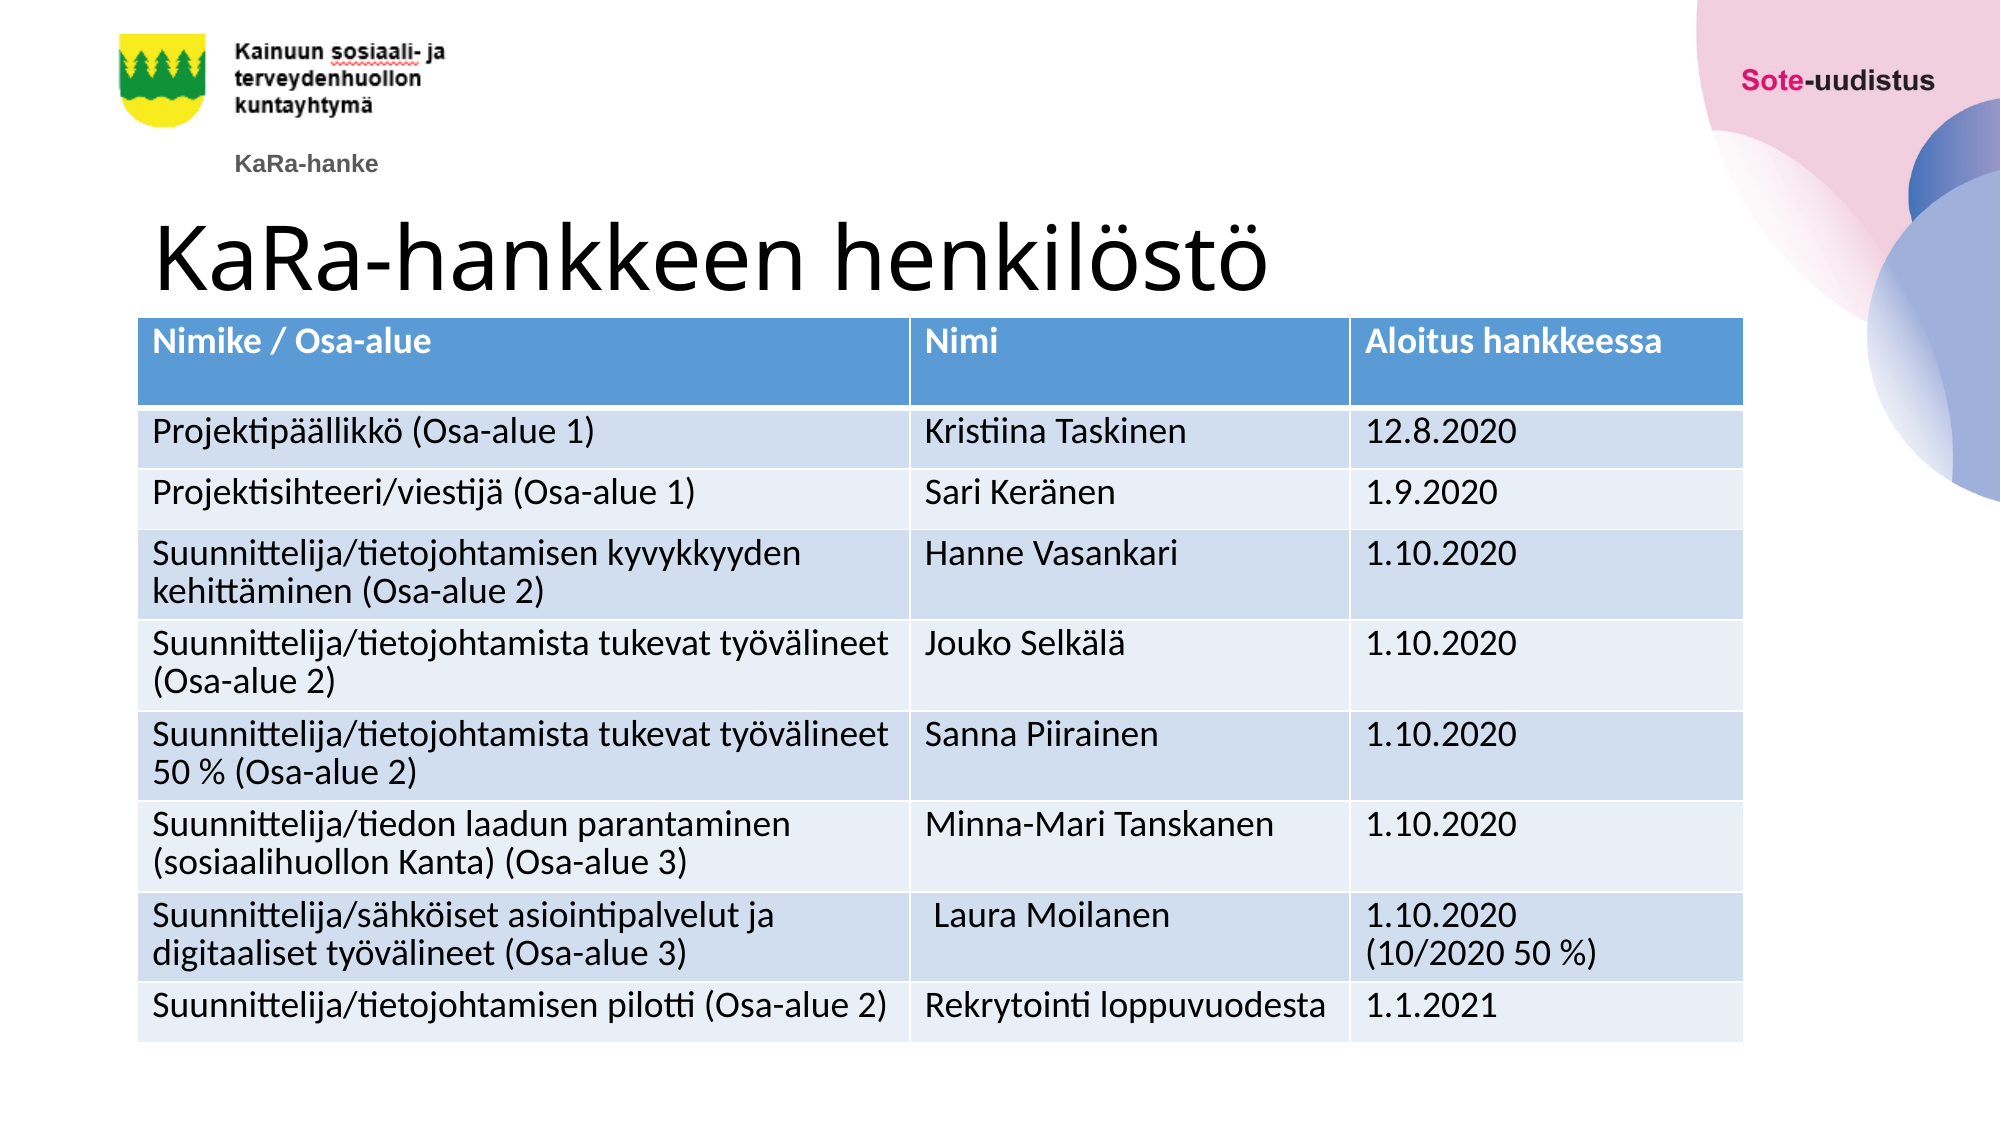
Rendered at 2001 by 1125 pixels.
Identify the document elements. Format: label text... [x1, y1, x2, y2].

table_cell Sanna Piirainen [911, 712, 1349, 800]
table_cell Projektipäällikkö (Osa-alue 1) [138, 411, 909, 468]
table_cell 1.1.2021 [1351, 983, 1743, 1042]
table_cell 1.9.2020 [1351, 470, 1743, 529]
table_cell Minna-Mari Tanskanen [911, 802, 1349, 891]
table_cell Suunnittelija/tietojohtamista tukevat työvälineet (Osa-alue 2) [138, 621, 909, 710]
table_cell Kristiina Taskinen [911, 411, 1349, 468]
table_cell Suunnittelija/tietojohtamisen pilotti (Osa-alue 2) [138, 983, 909, 1042]
table_cell 1.10.2020 [1351, 712, 1743, 800]
title KaRa-hankkeen henkilöstö [137, 205, 1863, 318]
table_cell Sari Keränen [911, 470, 1349, 529]
table_cell Hanne Vasankari [911, 530, 1349, 619]
table_header Nimi [911, 318, 1349, 405]
table_header Aloitus hankkeessa [1351, 318, 1743, 405]
table_cell 12.8.2020 [1351, 411, 1743, 468]
table_cell Rekrytointi loppuvuodesta [911, 983, 1349, 1042]
table_cell Suunnittelija/tietojohtamista tukevat työvälineet 50 % (Osa-alue 2) [138, 712, 909, 800]
table_cell Laura Moilanen [911, 893, 1349, 981]
picture [105, 23, 463, 140]
table_cell 1.10.2020 (10/2020 50 %) [1351, 893, 1743, 981]
table_cell 1.10.2020 [1351, 621, 1743, 710]
table_cell Suunnittelija/tiedon laadun parantaminen (sosiaalihuollon Kanta) (Osa-alue 3) [138, 802, 909, 891]
table_cell Suunnittelija/tietojohtamisen kyvykkyyden kehittäminen (Osa-alue 2) [138, 530, 909, 619]
table_cell Suunnittelija/sähköiset asiointipalvelut ja digitaaliset työvälineet (Osa-alue 3) [138, 893, 909, 981]
table_cell 1.10.2020 [1351, 802, 1743, 891]
picture [1690, 0, 2000, 508]
table_cell Projektisihteeri/viestijä (Osa-alue 1) [138, 470, 909, 529]
table_header Nimike / Osa-alue [138, 318, 909, 405]
table_cell 1.10.2020 [1351, 530, 1743, 619]
table_cell Jouko Selkälä [911, 621, 1349, 710]
